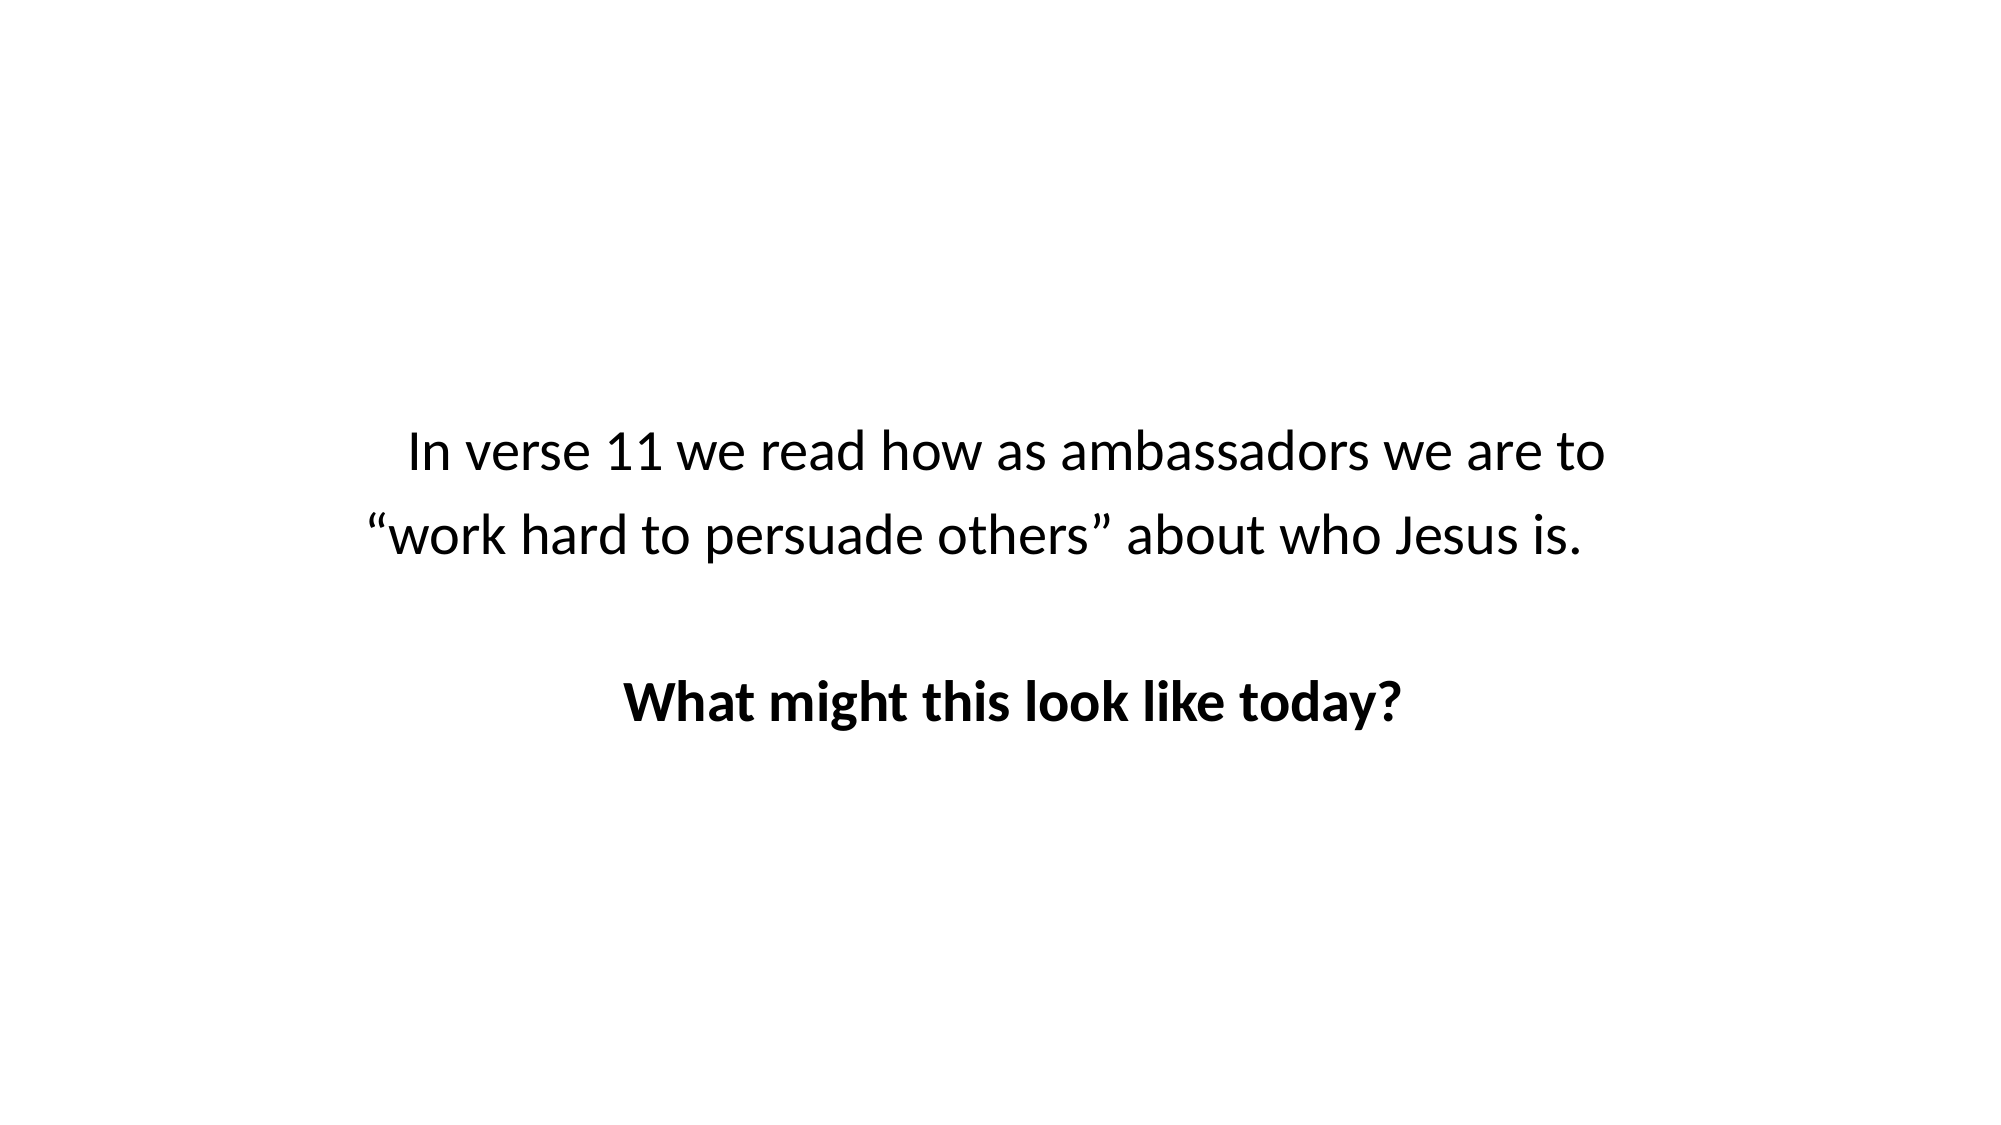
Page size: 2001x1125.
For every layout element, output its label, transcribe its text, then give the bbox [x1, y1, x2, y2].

list In verse 11 we read how as ambassadors we are to “work hard to persuade others” about who Jesus is. What might this look like today? [84, 154, 1944, 966]
